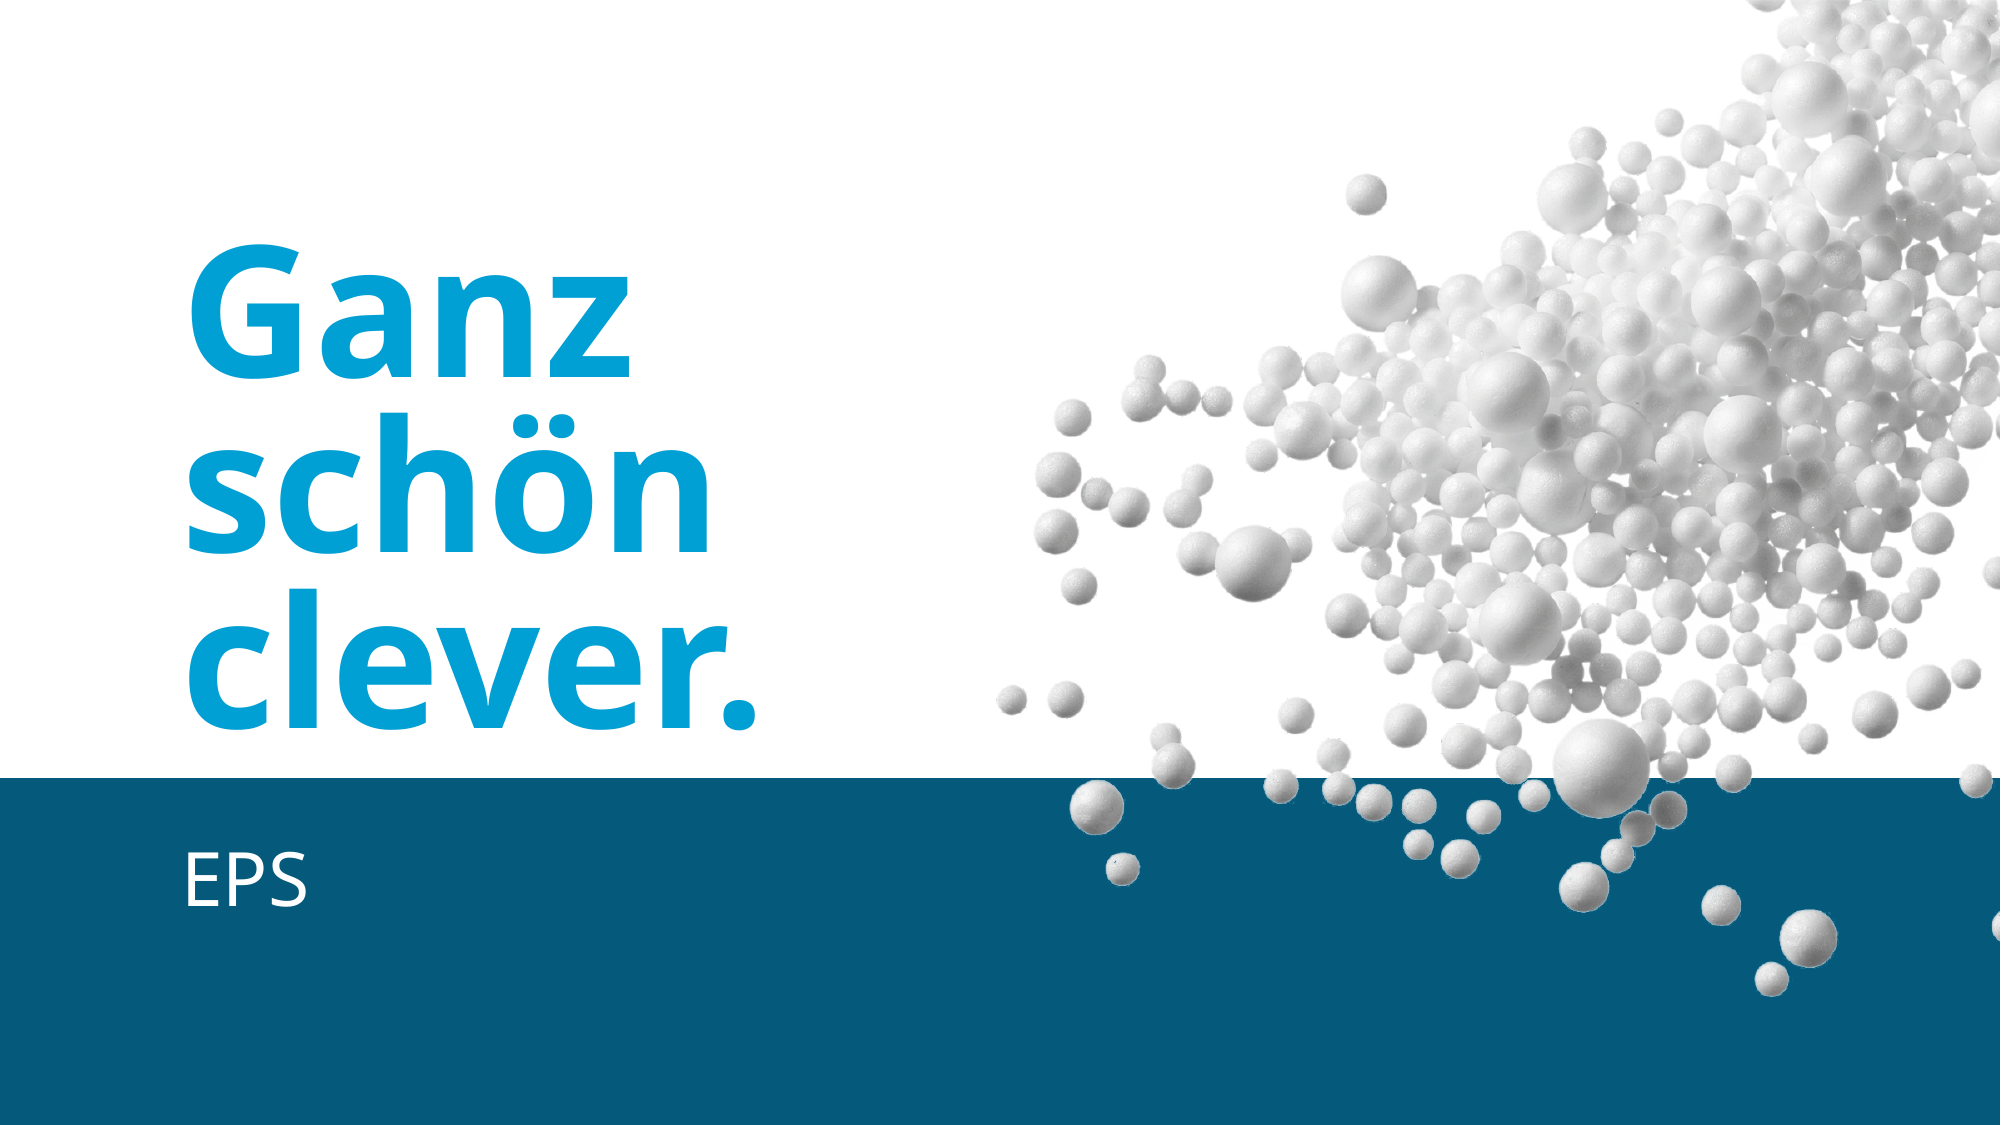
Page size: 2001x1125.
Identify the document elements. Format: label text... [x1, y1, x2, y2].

picture [1601, 790, 1687, 873]
picture [1070, 780, 1124, 835]
picture [1402, 789, 1436, 823]
picture [1559, 862, 1609, 912]
picture [937, 0, 2000, 818]
picture [1106, 853, 1140, 887]
picture [1702, 885, 1741, 925]
picture [1780, 910, 1838, 968]
picture [1467, 800, 1501, 834]
text_box EPS [181, 831, 536, 922]
text_box Ganz schön clever. [181, 173, 841, 764]
picture [1992, 912, 2000, 940]
picture [1755, 962, 1789, 996]
text_box [0, 777, 2000, 1125]
picture [1403, 830, 1433, 859]
picture [1441, 840, 1481, 879]
picture [1356, 784, 1392, 821]
